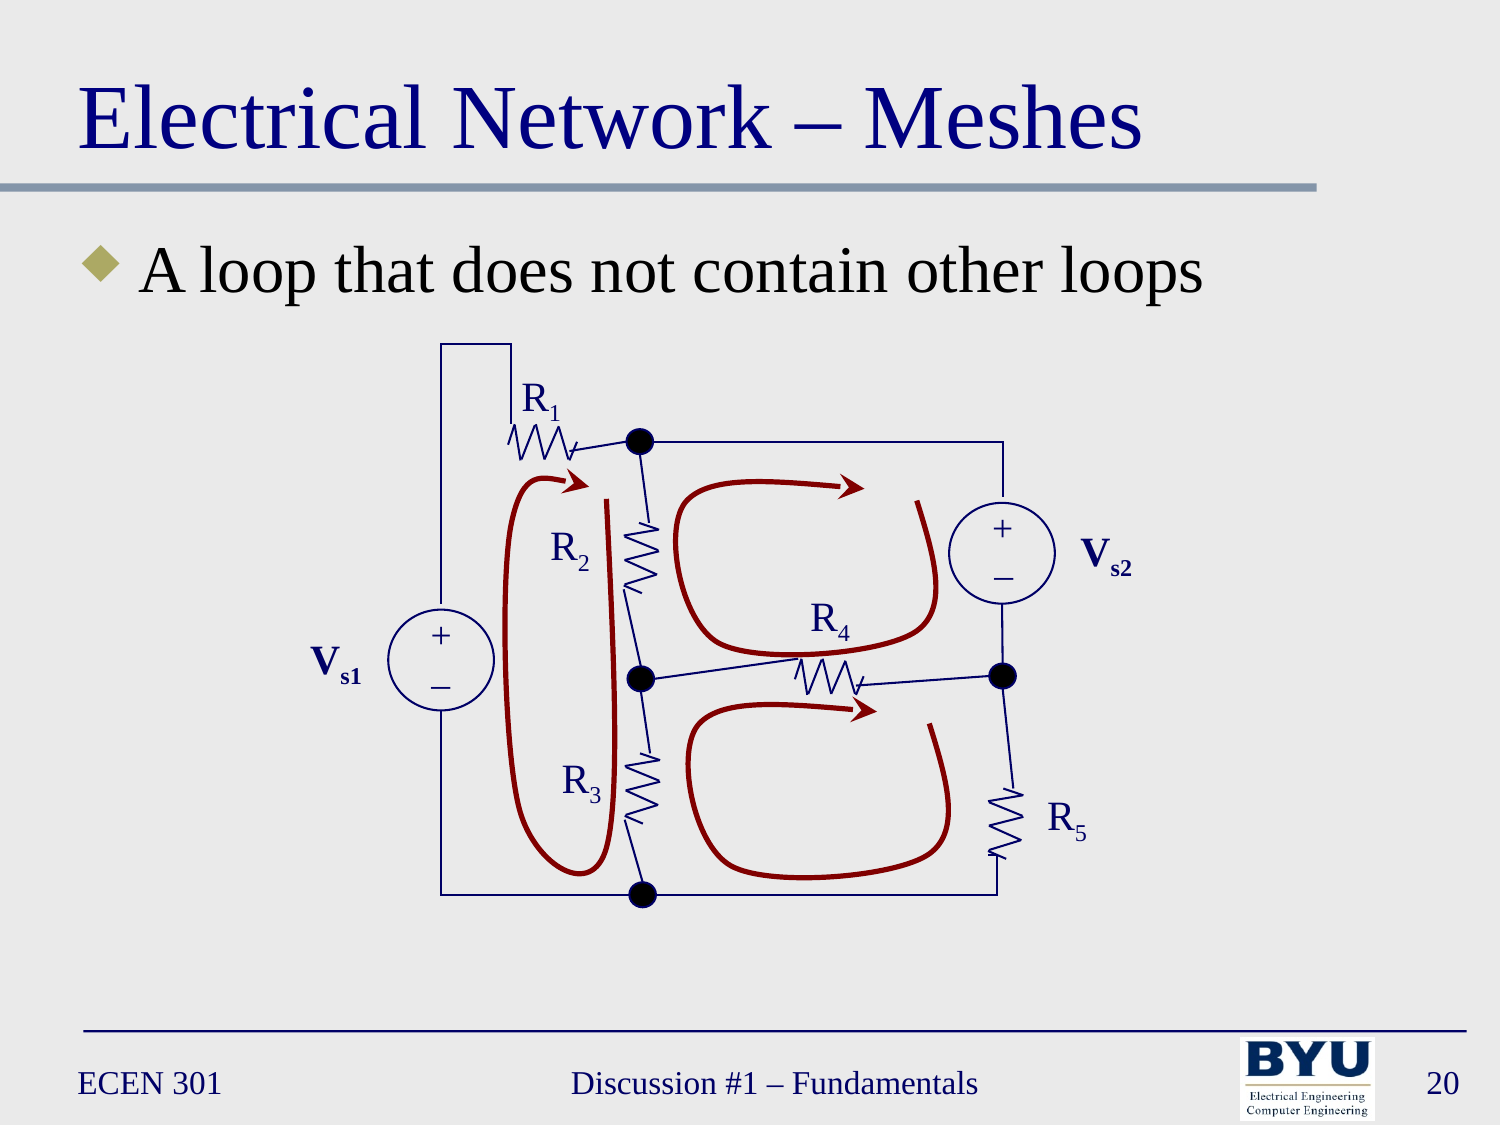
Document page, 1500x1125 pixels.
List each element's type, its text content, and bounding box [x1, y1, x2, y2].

title Electrical Network – Meshes [62, 24, 1438, 176]
slide_number ECEN 301 [62, 1049, 388, 1113]
slide_number 20 [1162, 1049, 1476, 1113]
footer Discussion #1 – Fundamentals [487, 1049, 1063, 1113]
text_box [293, 423, 1149, 908]
text_box R1 [506, 362, 577, 422]
list A loop that does not contain other loops [66, 218, 1438, 451]
picture [1240, 1037, 1375, 1049]
picture [1240, 1113, 1375, 1121]
